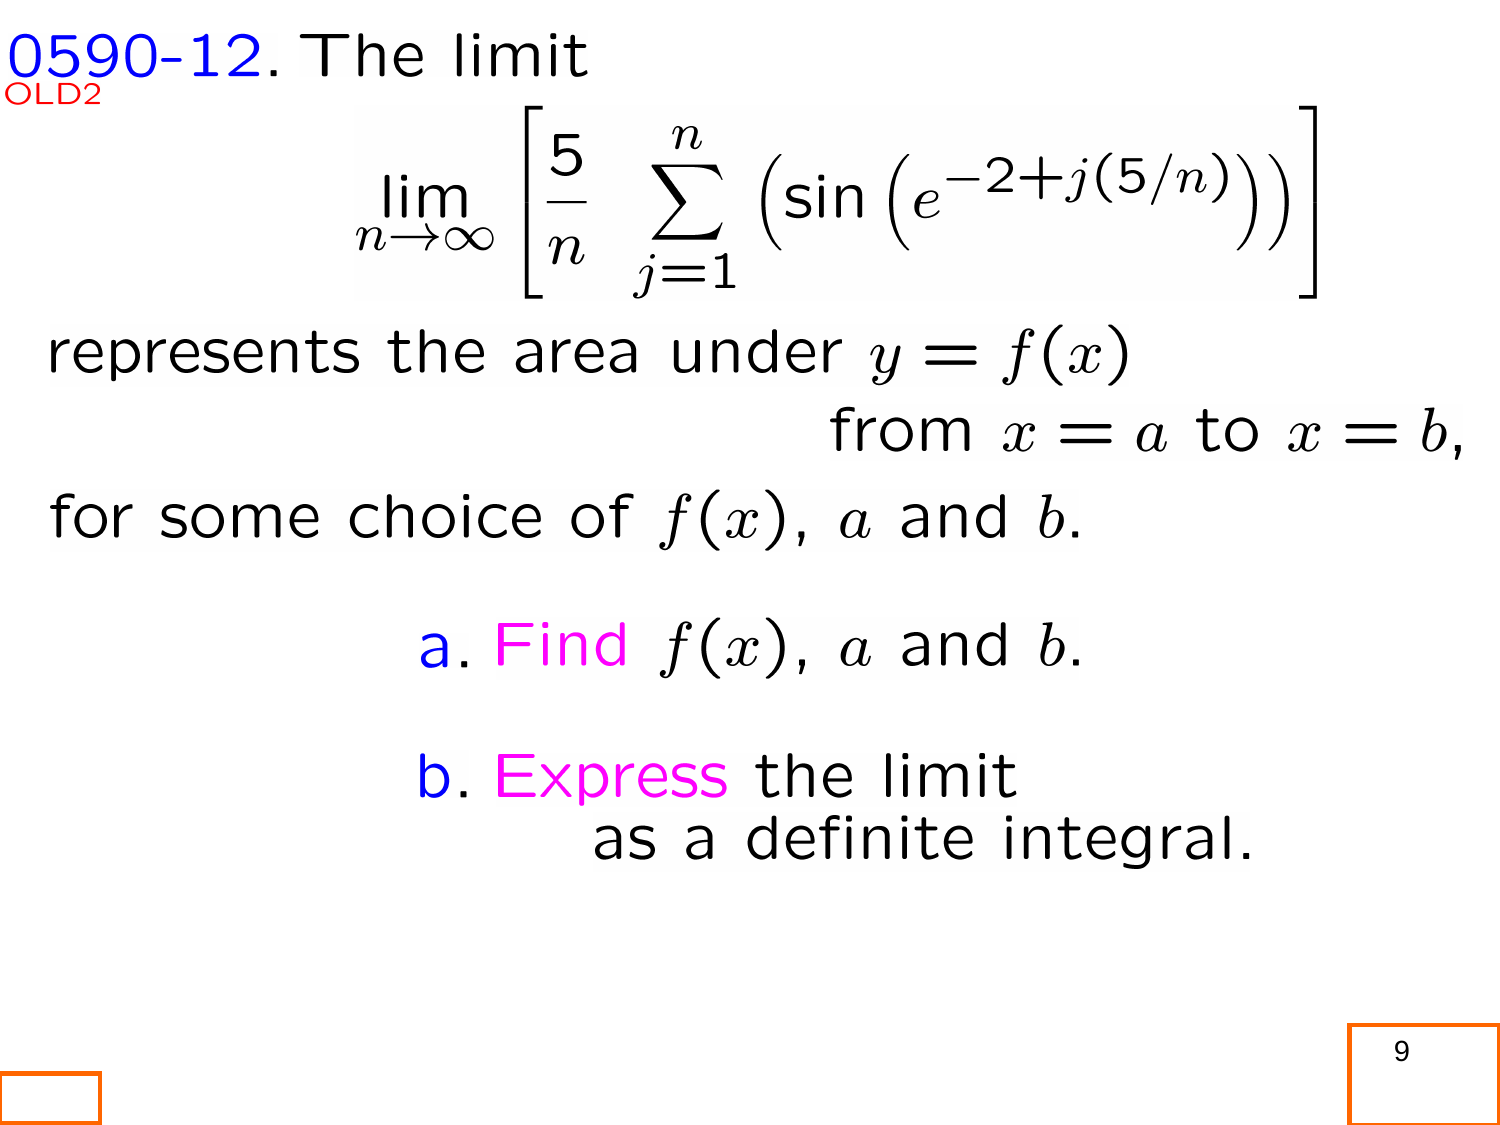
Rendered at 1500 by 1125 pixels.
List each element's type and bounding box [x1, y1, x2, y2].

picture [49, 489, 1080, 552]
picture [496, 616, 1080, 680]
picture [4, 32, 279, 107]
picture [418, 633, 469, 668]
picture [829, 404, 1463, 462]
picture [418, 750, 469, 798]
picture [354, 105, 1320, 302]
picture [49, 324, 1129, 388]
text_box [0, 1073, 100, 1124]
picture [298, 30, 588, 78]
text_box [1349, 1025, 1500, 1125]
picture [496, 753, 1018, 807]
picture [592, 812, 1251, 872]
